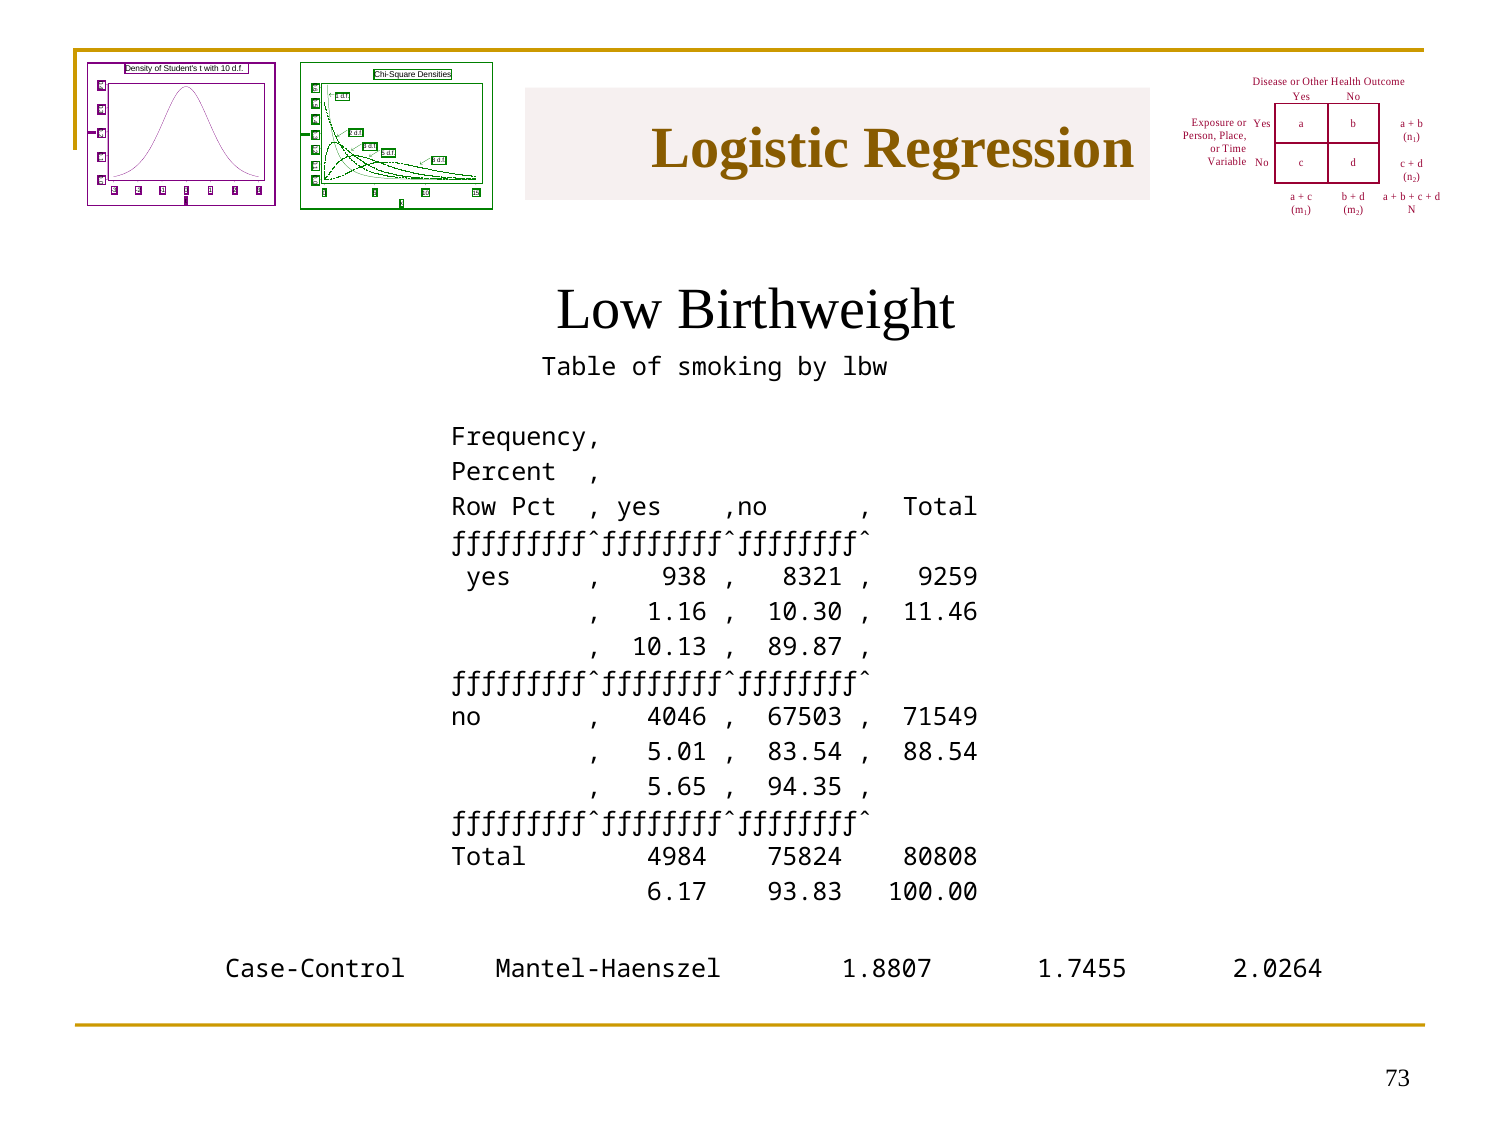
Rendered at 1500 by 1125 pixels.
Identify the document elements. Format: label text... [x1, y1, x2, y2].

list Low Birthweight [74, 262, 1438, 1013]
title Logistic Regression [524, 87, 1151, 201]
picture [387, 337, 1026, 926]
slide_number 72 [1074, 1049, 1426, 1100]
picture [224, 953, 1350, 1013]
